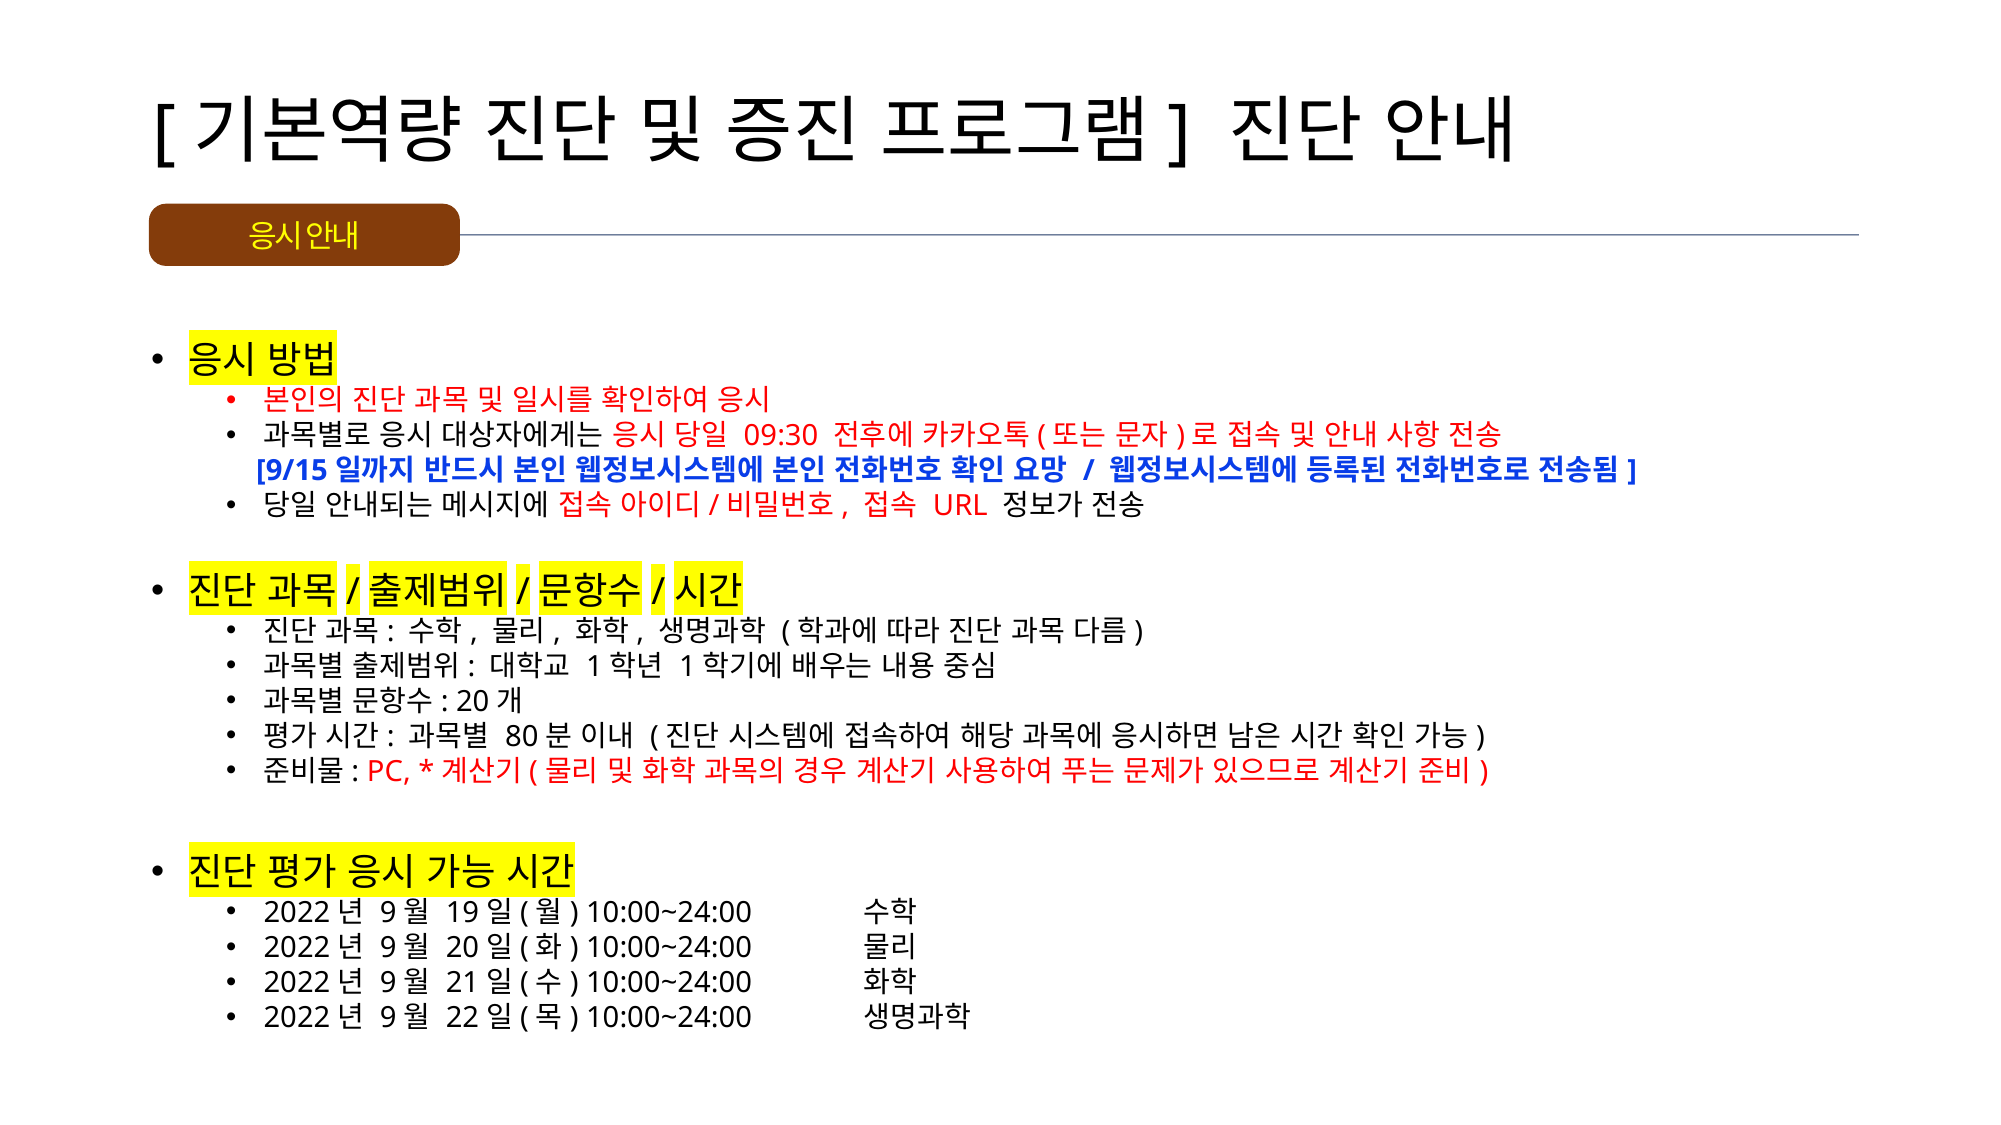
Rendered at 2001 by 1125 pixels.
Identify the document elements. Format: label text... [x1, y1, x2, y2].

text_box 응시 안내 [147, 202, 462, 267]
list 응시 방법 본인의 진단 과목 및 일시를 확인하여 응시 과목별로 응시 대상자에게는 응시 당일 09:30 전후에 카카오톡(또는 문자)로 접속 및 안내 사항 전송 [9/15일까지 반드시 본인 웹정보시스템에 본인 전화번호 확인 요망 / 웹정보시스템에 등록된 전화번호로 전송됨] 당일 안내되는 메시지에 접속 아이디/비밀번호, 접속 URL 정보가 전송 진단 과목/출제범위/문항수/시간 진단 과목: 수학, 물리, 화학, 생명과학 (학과에 따라 진단 과목 다름) 과목별 출제범위: 대학교 1학년 1학기에 배우는 내용 중심 과목별 문항수: 20개 평가 시간: 과목별 80분 이내 (진단 시스템에 접속하여 해당 과목에 응시하면 남은 시간 확인 가능) 준비물: PC, *계산기(물리 및 화학 과목의 경우 계산기 사용하여 푸는 문제가 있으므로 계산기 준비) 진단 평가 응시 가능 시간 2022년 9월 19일(월) 10:00~24:00 수학 2022년 9월 20일(화) 10:00~24:00 물리 2022년 9월 21일(수) 10:00~24:00 화학 2022년 9월 22일(목) 10:00~24:00 생명과학 [136, 328, 1862, 1052]
title [기본역량 진단 및 증진 프로그램] 진단 안내 [137, 59, 1863, 207]
